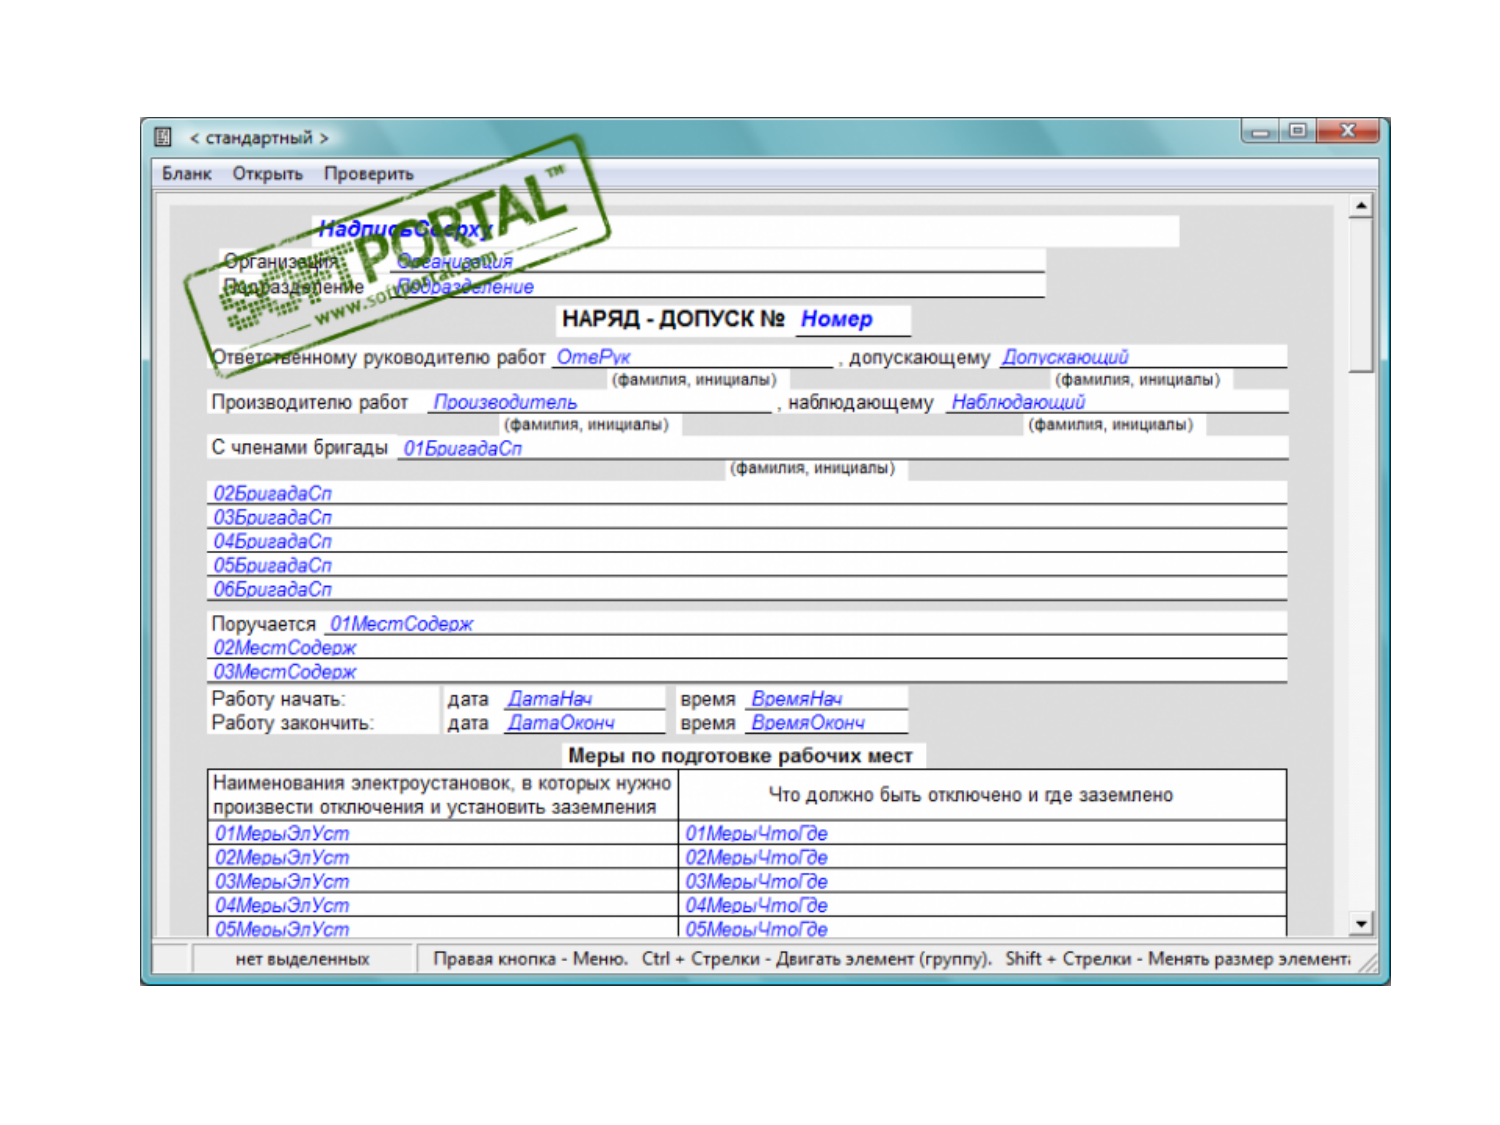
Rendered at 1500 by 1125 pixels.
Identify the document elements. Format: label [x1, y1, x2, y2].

picture [140, 116, 1391, 987]
